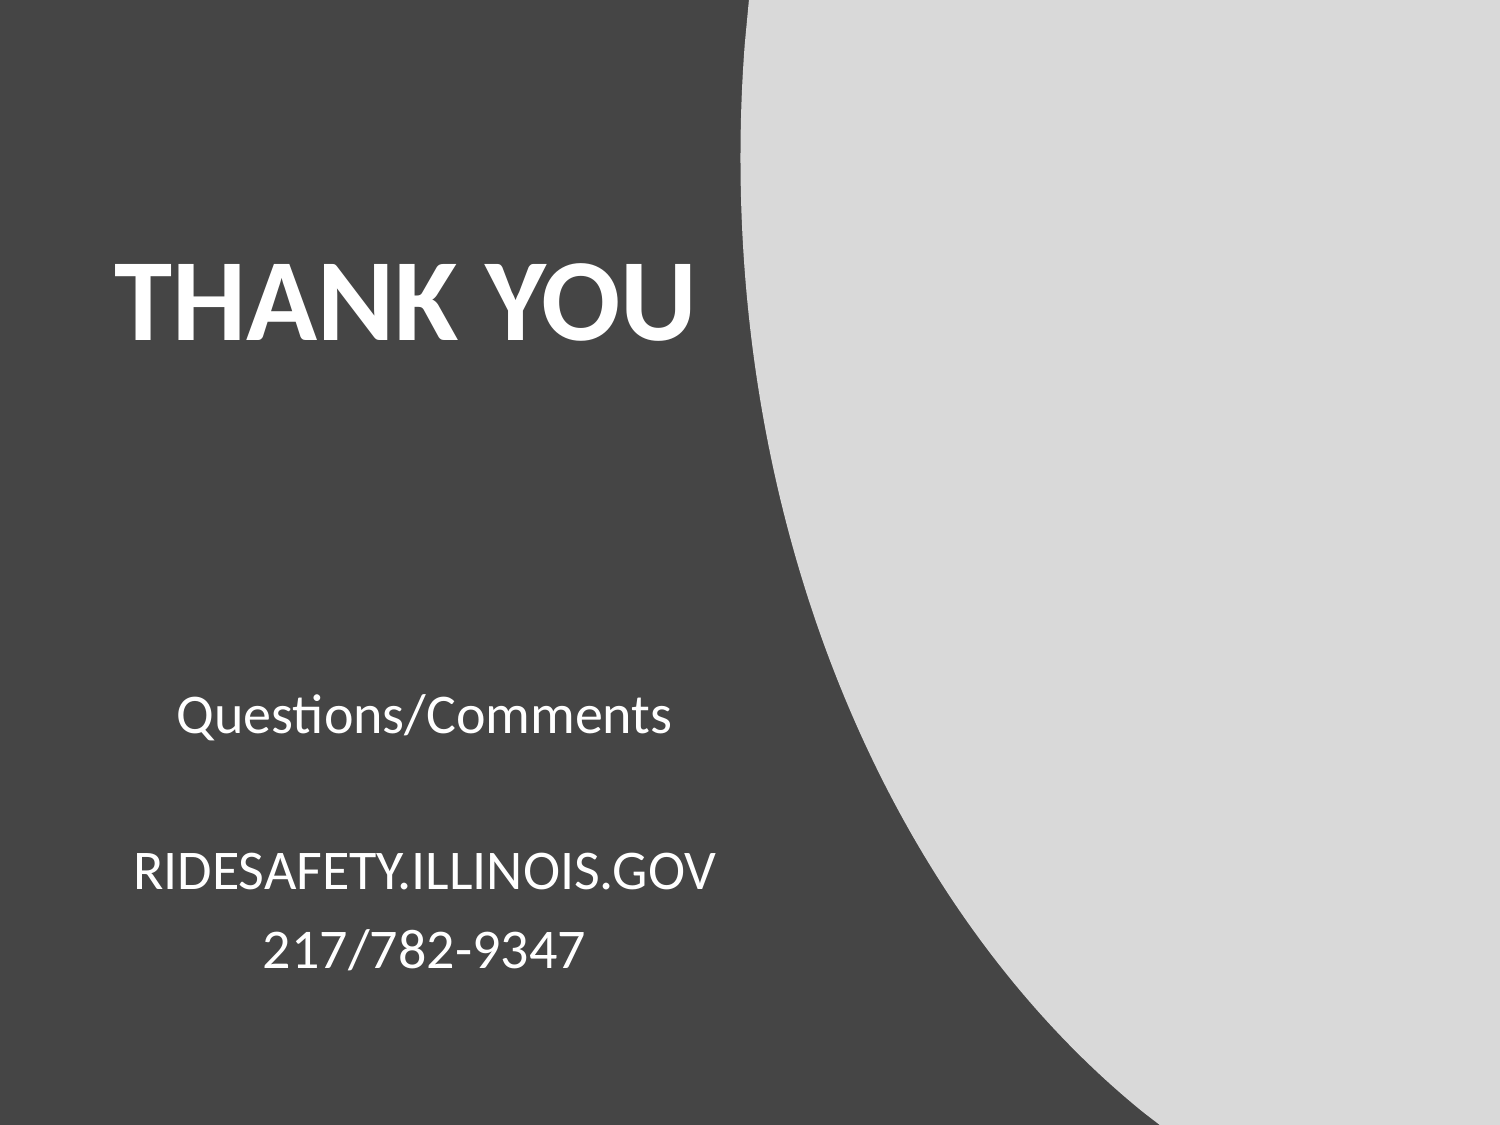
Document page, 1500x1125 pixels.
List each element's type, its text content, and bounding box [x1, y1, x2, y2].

title THANK YOU [98, 229, 715, 447]
list Questions/Comments RIDESAFETY.ILLINOIS.GOV 217/782-9347 [75, 624, 775, 993]
text_box [738, 0, 1500, 1125]
